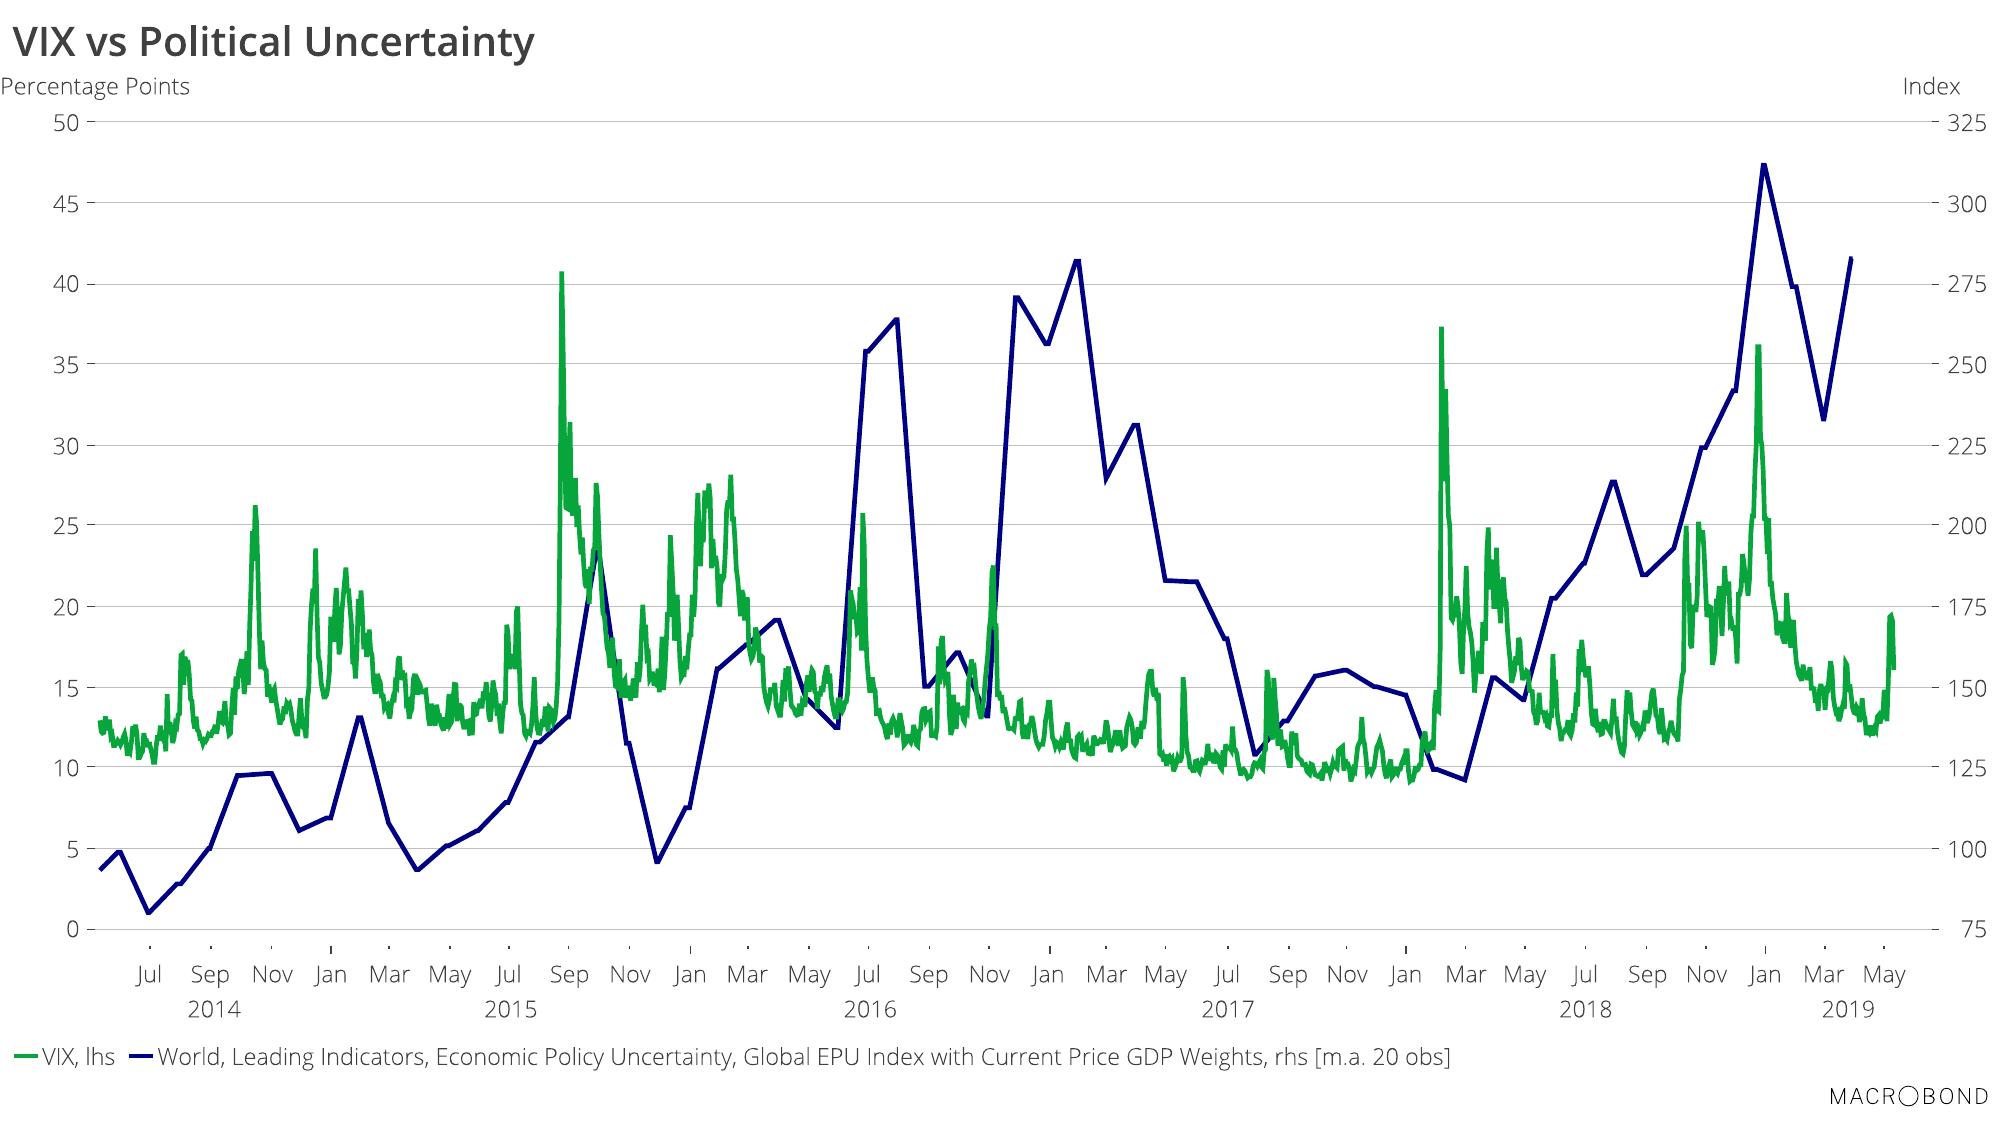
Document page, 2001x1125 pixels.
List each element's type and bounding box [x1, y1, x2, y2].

text_box [0, 0, 2000, 1125]
